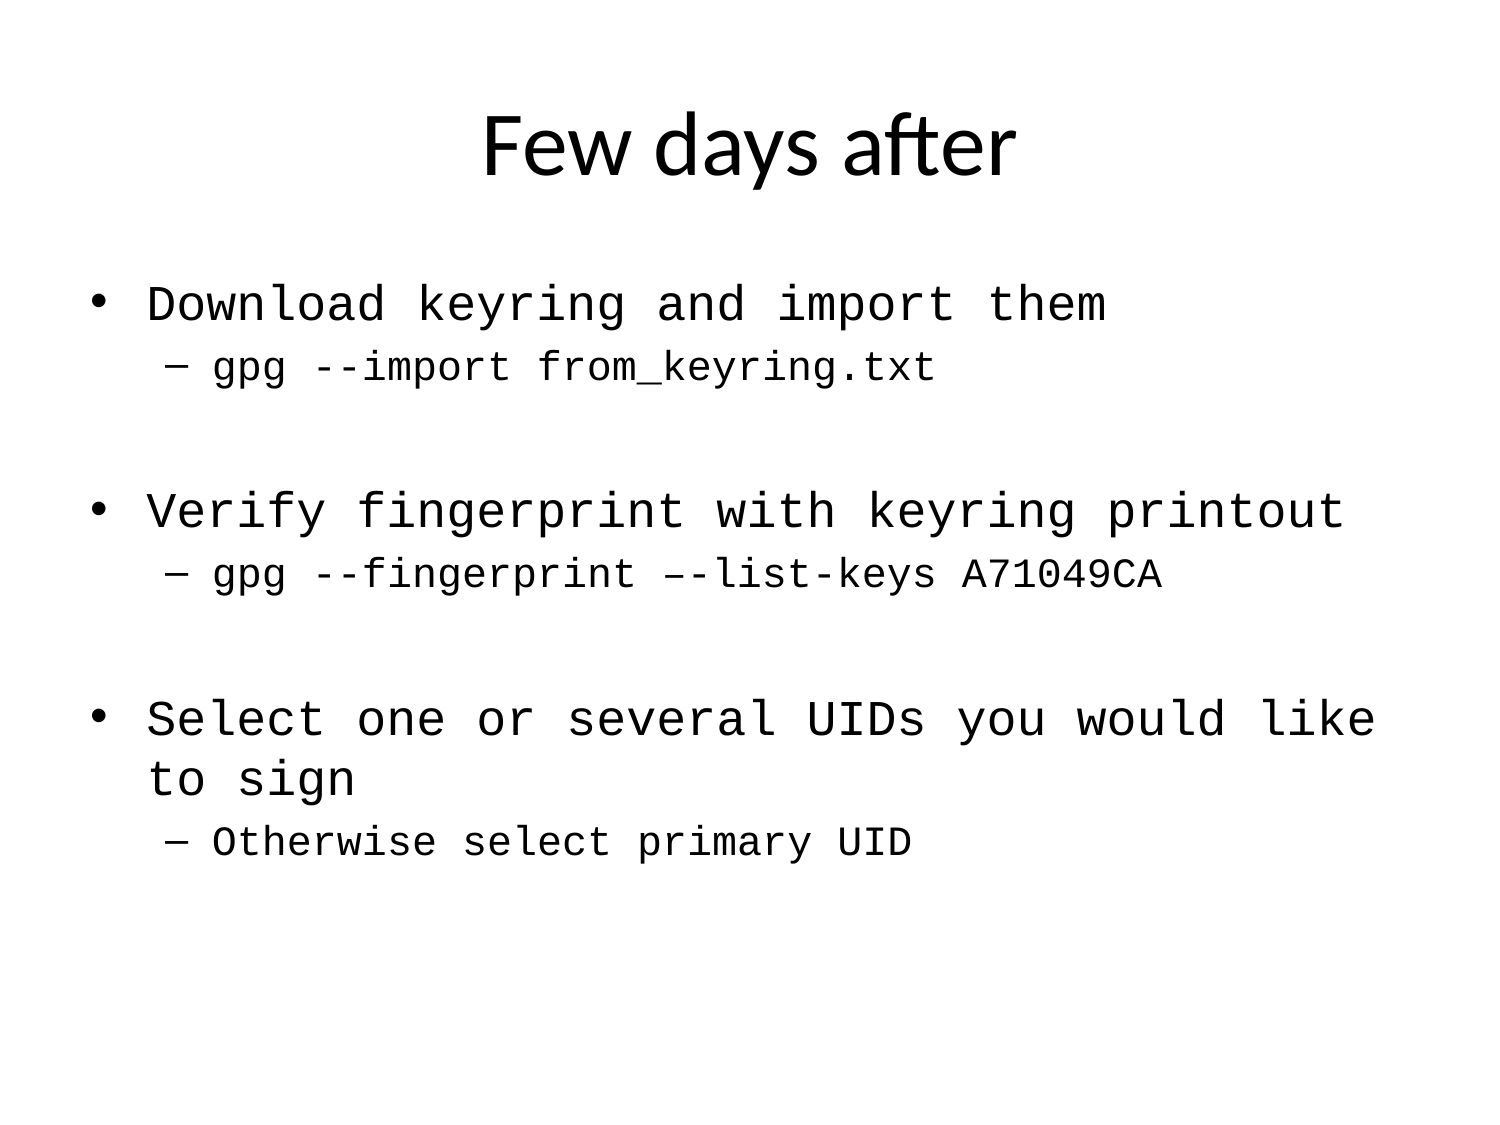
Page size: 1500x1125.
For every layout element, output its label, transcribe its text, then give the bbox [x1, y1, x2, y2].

title Few days after [75, 45, 1425, 233]
list Download keyring and import them gpg --import from_keyring.txt Verify fingerprint with keyring printout gpg --fingerprint –-list-keys A71049CA Select one or several UIDs you would like to sign Otherwise select primary UID [75, 262, 1425, 1005]
